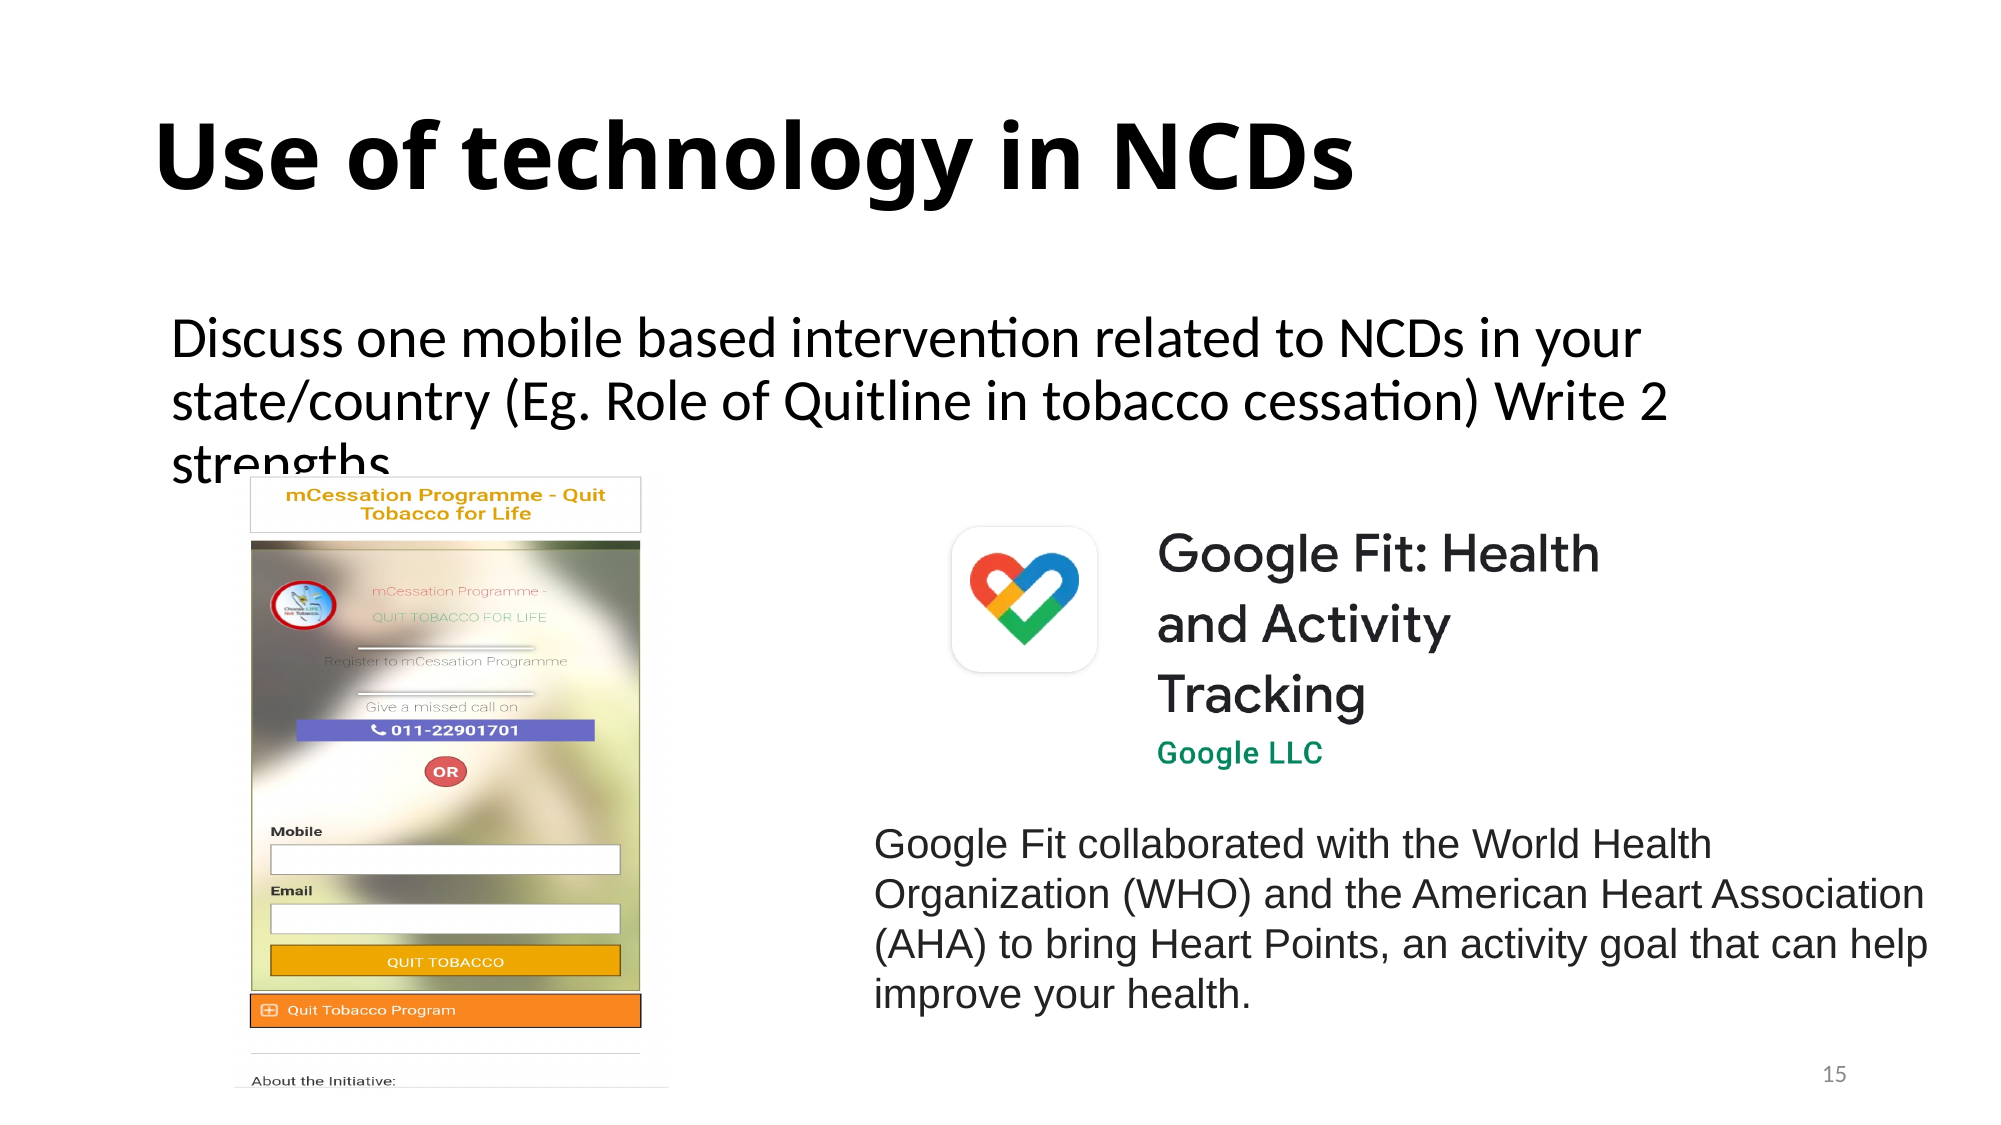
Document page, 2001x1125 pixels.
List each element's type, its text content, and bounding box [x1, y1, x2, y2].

list Discuss one mobile based intervention related to NCDs in your state/country (Eg. Role of Quitline in tobacco cessation) Write 2 strengths [137, 299, 1863, 1014]
title Use of technology in NCDs [137, 51, 1863, 269]
picture [892, 455, 1685, 810]
picture [234, 474, 669, 1091]
text_box Google Fit collaborated with the World Health Organization (WHO) and the American Heart Association (AHA) to bring Heart Points, an activity goal that can help improve your health. [859, 809, 1948, 1025]
slide_number 15 [1412, 1042, 1863, 1103]
